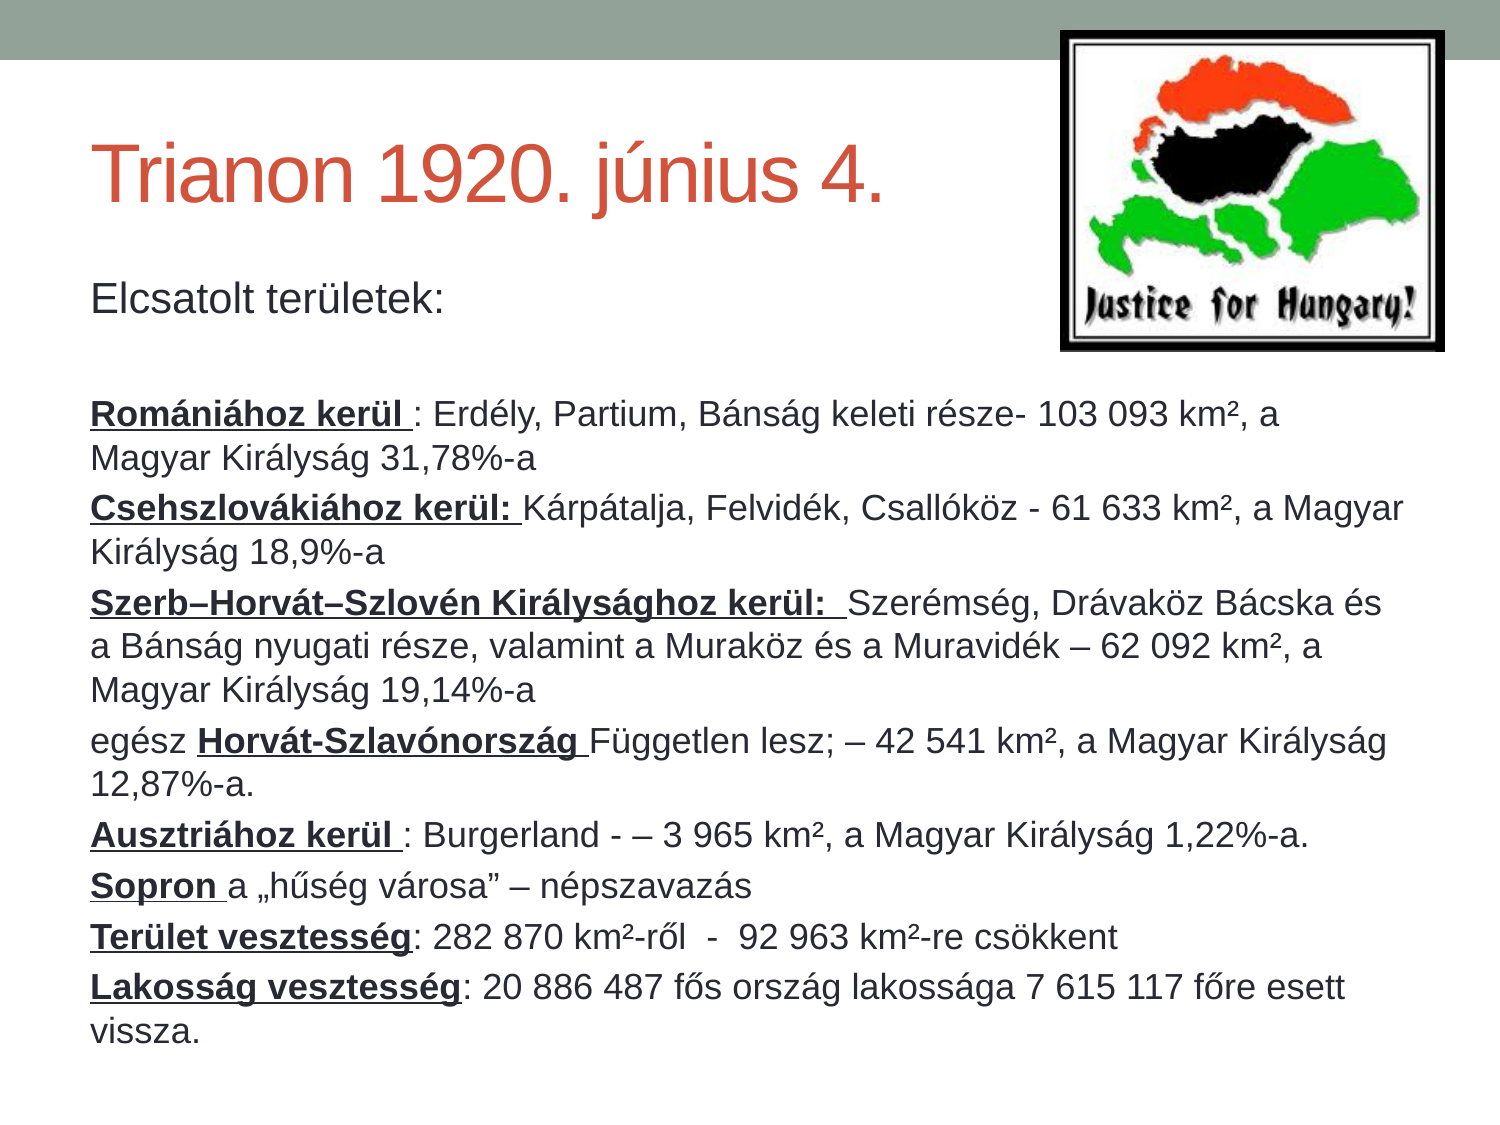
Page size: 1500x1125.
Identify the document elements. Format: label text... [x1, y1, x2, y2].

picture [1060, 30, 1445, 352]
title Trianon 1920. június 4. [75, 87, 1057, 250]
list Elcsatolt területek: Romániához kerül : Erdély, Partium, Bánság keleti része- 103 093 km², a Magyar Királyság 31,78%-a Csehszlovákiához kerül: Kárpátalja, Felvidék, Csallóköz - 61 633 km², a Magyar Királyság 18,9%-a Szerb–Horvát–Szlovén Királysághoz kerül: Szerémség, Drávaköz Bácska és a Bánság nyugati része, valamint a Muraköz és a Muravidék – 62 092 km², a Magyar Királyság 19,14%-a egész Horvát-Szlavónország Független lesz; – 42 541 km², a Magyar Királyság 12,87%-a. Ausztriához kerül : Burgerland - – 3 965 km², a Magyar Királyság 1,22%-a. Sopron a „hűség városa” – népszavazás Terület vesztesség: 282 870 km²-ről - 92 963 km²-re csökkent Lakosság vesztesség: 20 886 487 fős ország lakossága 7 615 117 főre esett vissza. [75, 262, 1425, 1063]
